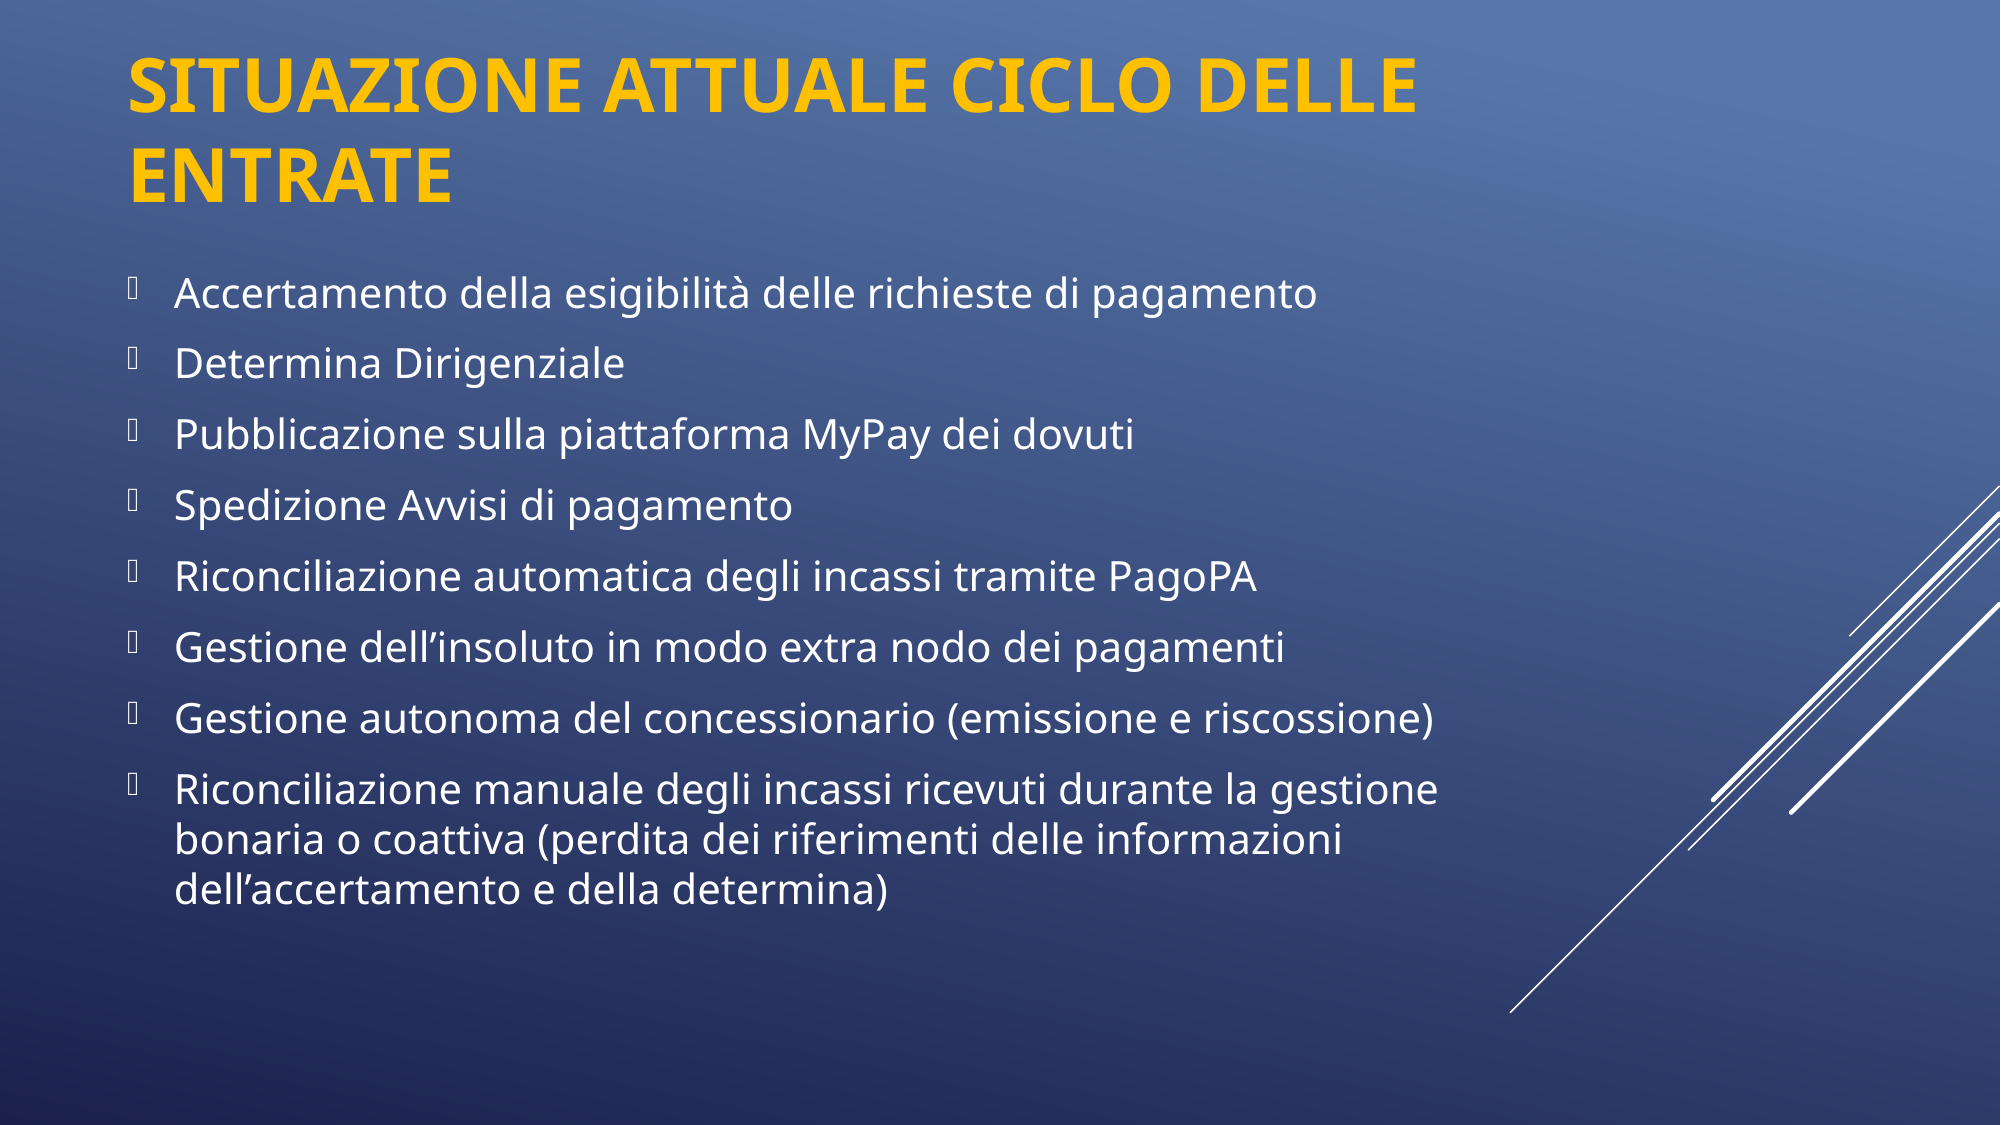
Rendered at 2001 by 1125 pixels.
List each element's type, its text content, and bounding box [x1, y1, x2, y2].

list Accertamento della esigibilità delle richieste di pagamento Determina Dirigenziale Pubblicazione sulla piattaforma MyPay dei dovuti Spedizione Avvisi di pagamento Riconciliazione automatica degli incassi tramite PagoPA Gestione dell’insoluto in modo extra nodo dei pagamenti Gestione autonoma del concessionario (emissione e riscossione) Riconciliazione manuale degli incassi ricevuti durante la gestione bonaria o coattiva (perdita dei riferimenti delle informazioni dell’accertamento e della determina) [112, 255, 1513, 924]
title Situazione attuale ciclo delle entrate [112, 37, 1743, 219]
